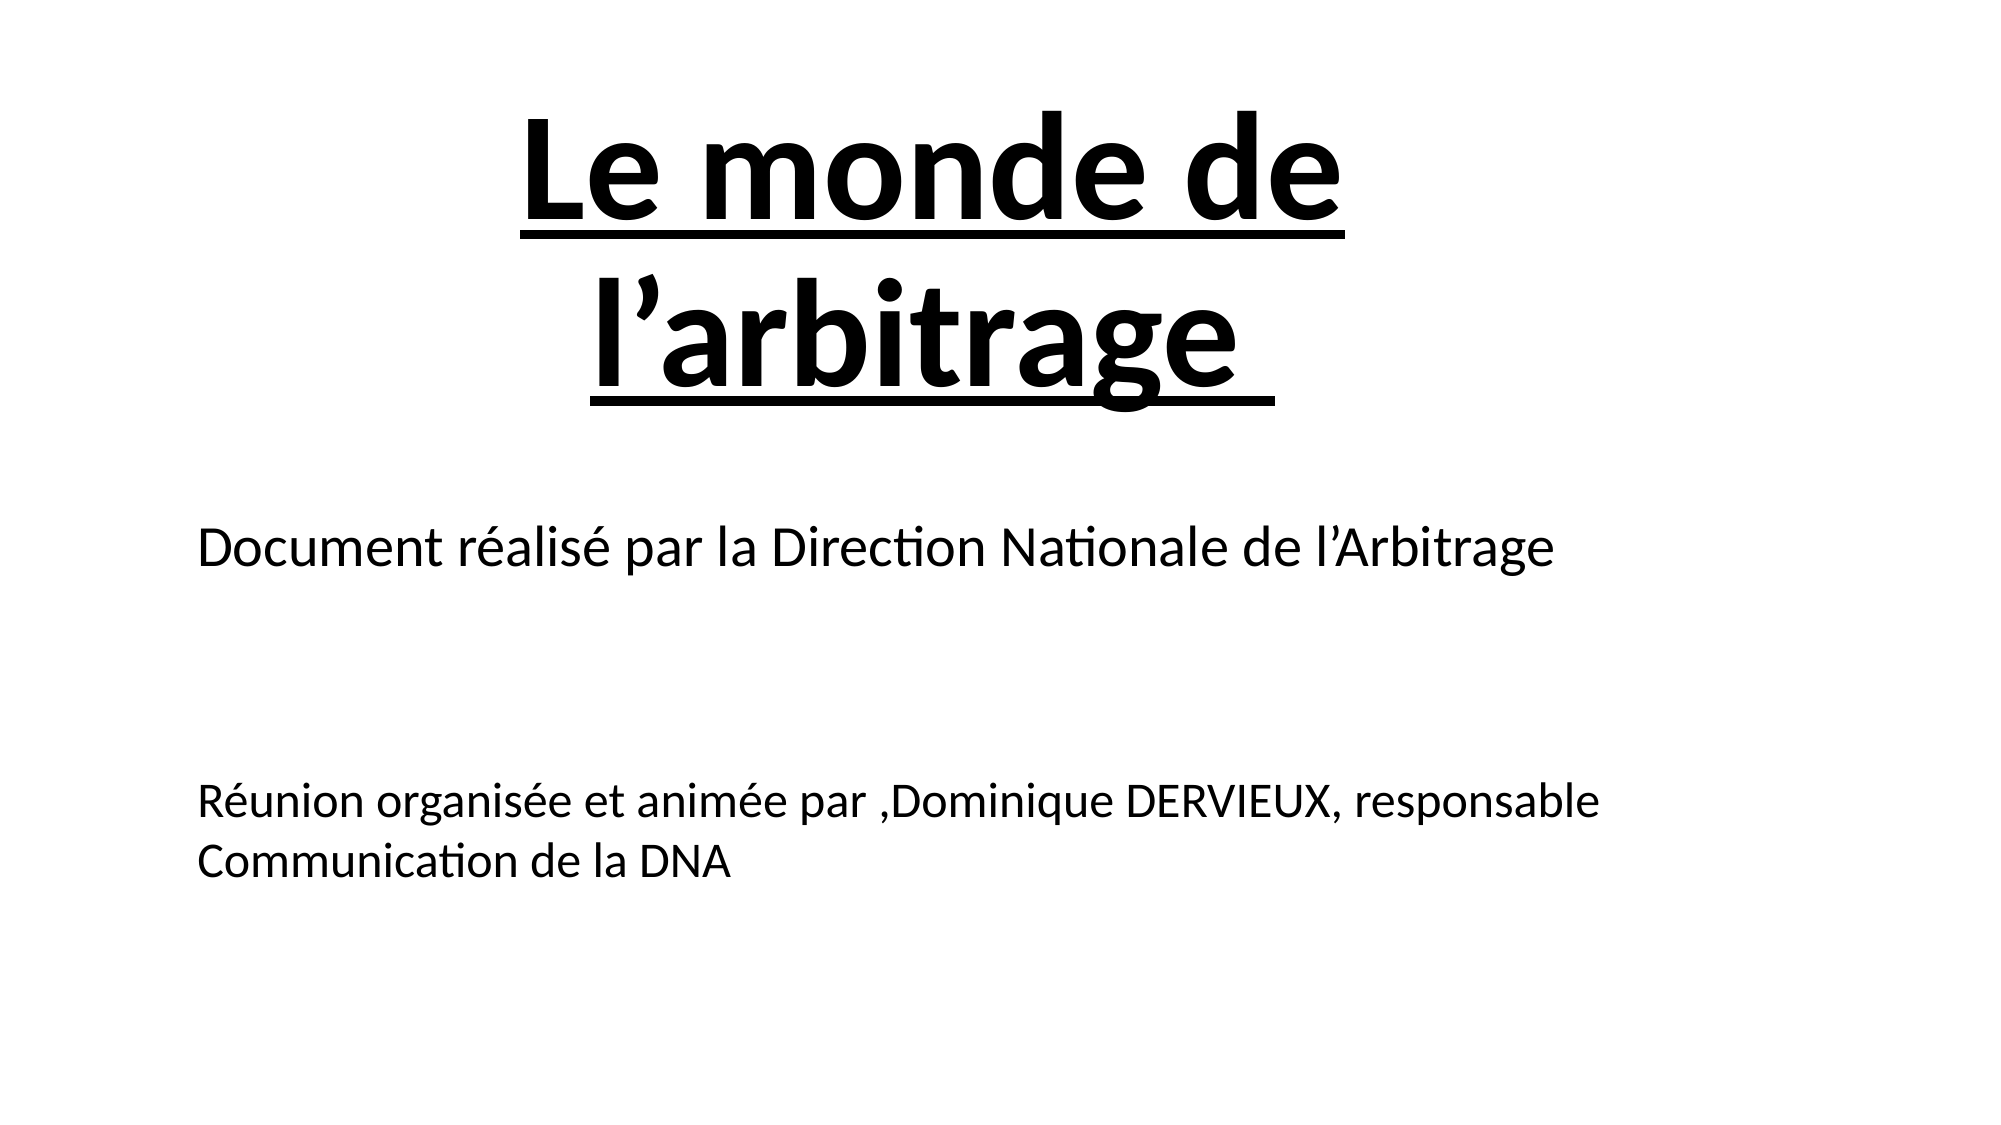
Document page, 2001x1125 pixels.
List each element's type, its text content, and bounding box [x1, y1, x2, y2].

text_box Le monde de l’arbitrage [182, 187, 1683, 428]
text_box Document réalisé par la Direction Nationale de l’Arbitrage Réunion organisée et animée par ,Dominique DERVIEUX, responsable Communication de la DNA [182, 500, 1916, 966]
